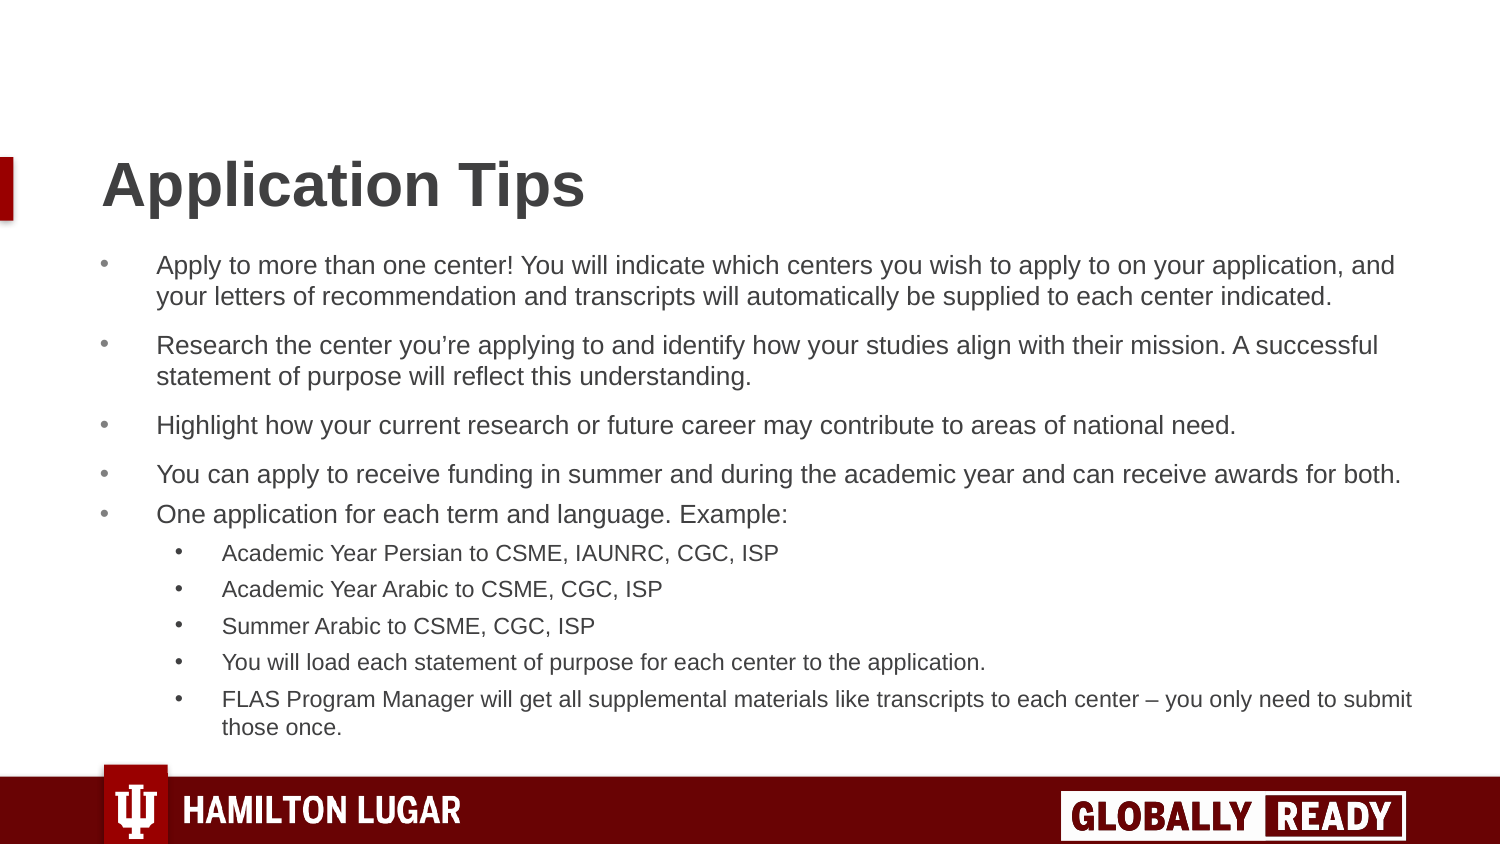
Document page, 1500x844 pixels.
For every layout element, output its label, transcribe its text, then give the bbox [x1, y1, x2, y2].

title Application Tips [86, 124, 1400, 240]
list Apply to more than one center! You will indicate which centers you wish to apply to on your application, and your letters of recommendation and transcripts will automatically be supplied to each center indicated. Research the center you’re applying to and identify how your studies align with their mission. A successful statement of purpose will reflect this understanding. Highlight how your current research or future career may contribute to areas of national need. You can apply to receive funding in summer and during the academic year and can receive awards for both. One application for each term and language. Example: Academic Year Persian to CSME, IAUNRC, CGC, ISP Academic Year Arabic to CSME, CGC, ISP Summer Arabic to CSME, CGC, ISP You will load each statement of purpose for each center to the application. FLAS Program Manager will get all supplemental materials like transcripts to each center – you only need to submit those once. [85, 240, 1452, 761]
